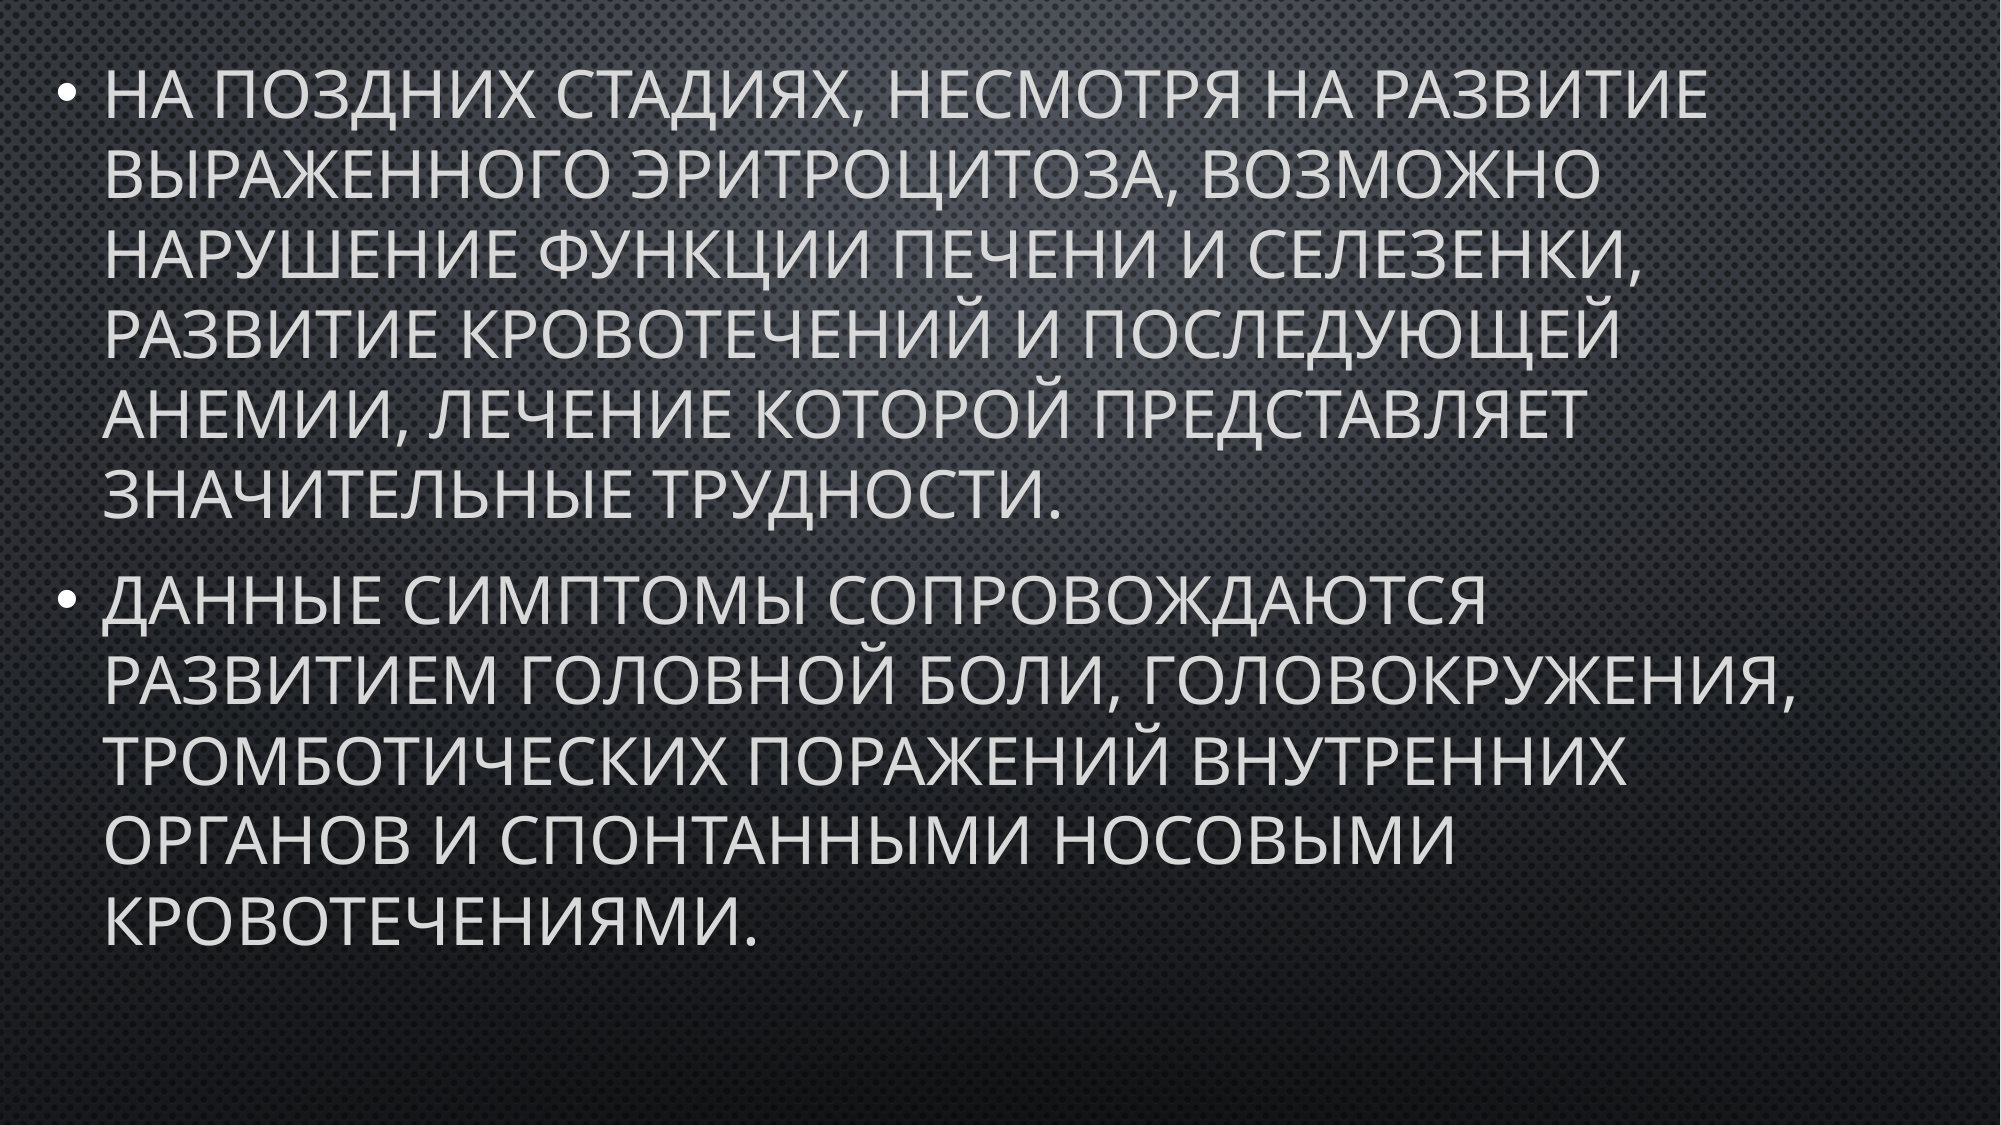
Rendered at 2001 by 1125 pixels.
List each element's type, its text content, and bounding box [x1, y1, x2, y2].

list На поздних стадиях, несмотря на развитие выраженного эритроцитоза, возможно нарушение функции печени и селезенки, развитие кровотечений и последующей анемии, лечение которой представляет значительные трудности. Данные симптомы сопровождаются развитием головной боли, головокружения, тромботических поражений внутренних органов и спонтанными носовыми кровотечениями. [40, 44, 1817, 973]
